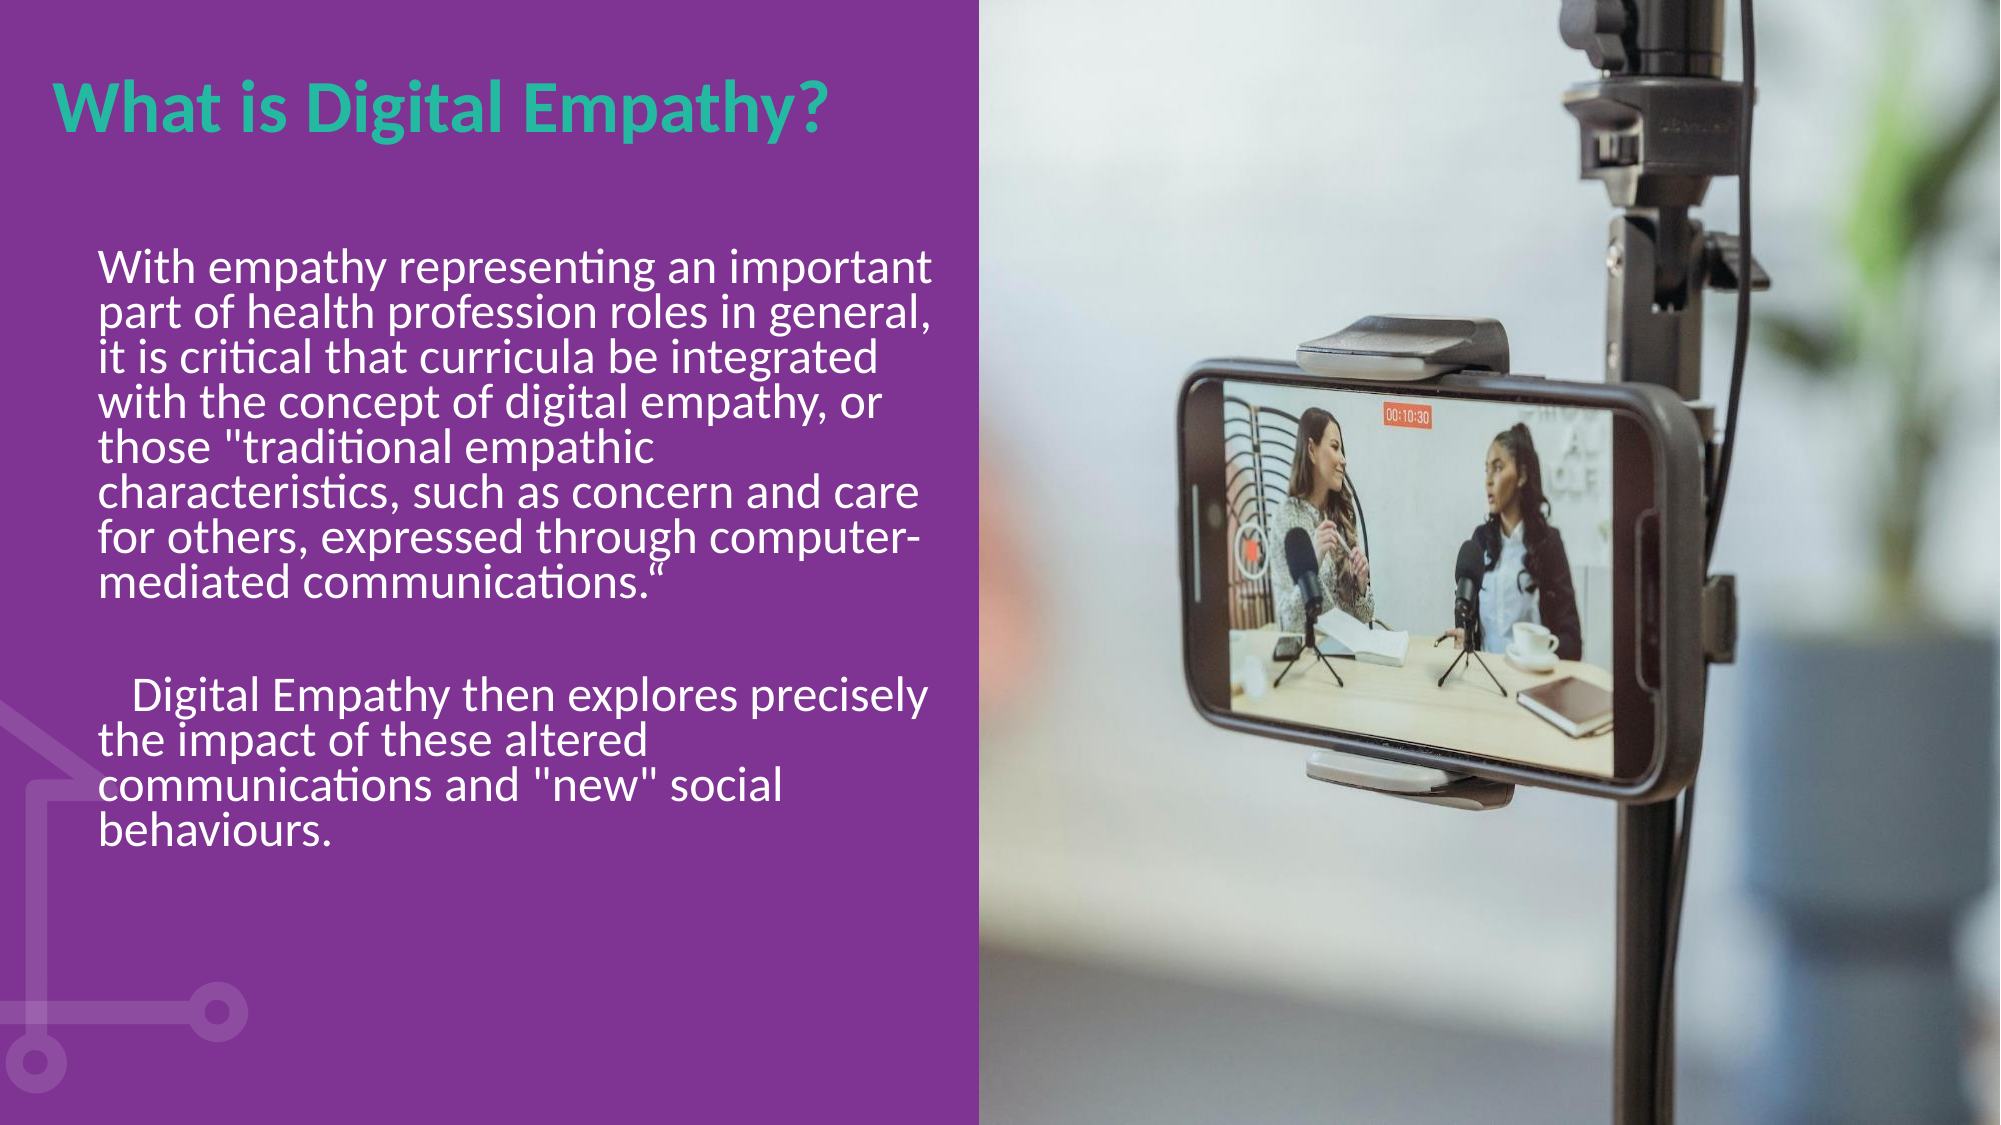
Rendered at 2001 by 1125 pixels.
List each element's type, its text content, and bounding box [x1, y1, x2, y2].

text_box With empathy representing an important part of health profession roles in general, it is critical that curricula be integrated with the concept of digital empathy, or those "traditional empathic characteristics, such as concern and care for others, expressed through computer-mediated communications.“ Digital Empathy then explores precisely the impact of these altered communications and "new" social behaviours. [82, 240, 973, 1100]
picture [978, 0, 2000, 1125]
list What is Digital Empathy? [0, 70, 973, 240]
